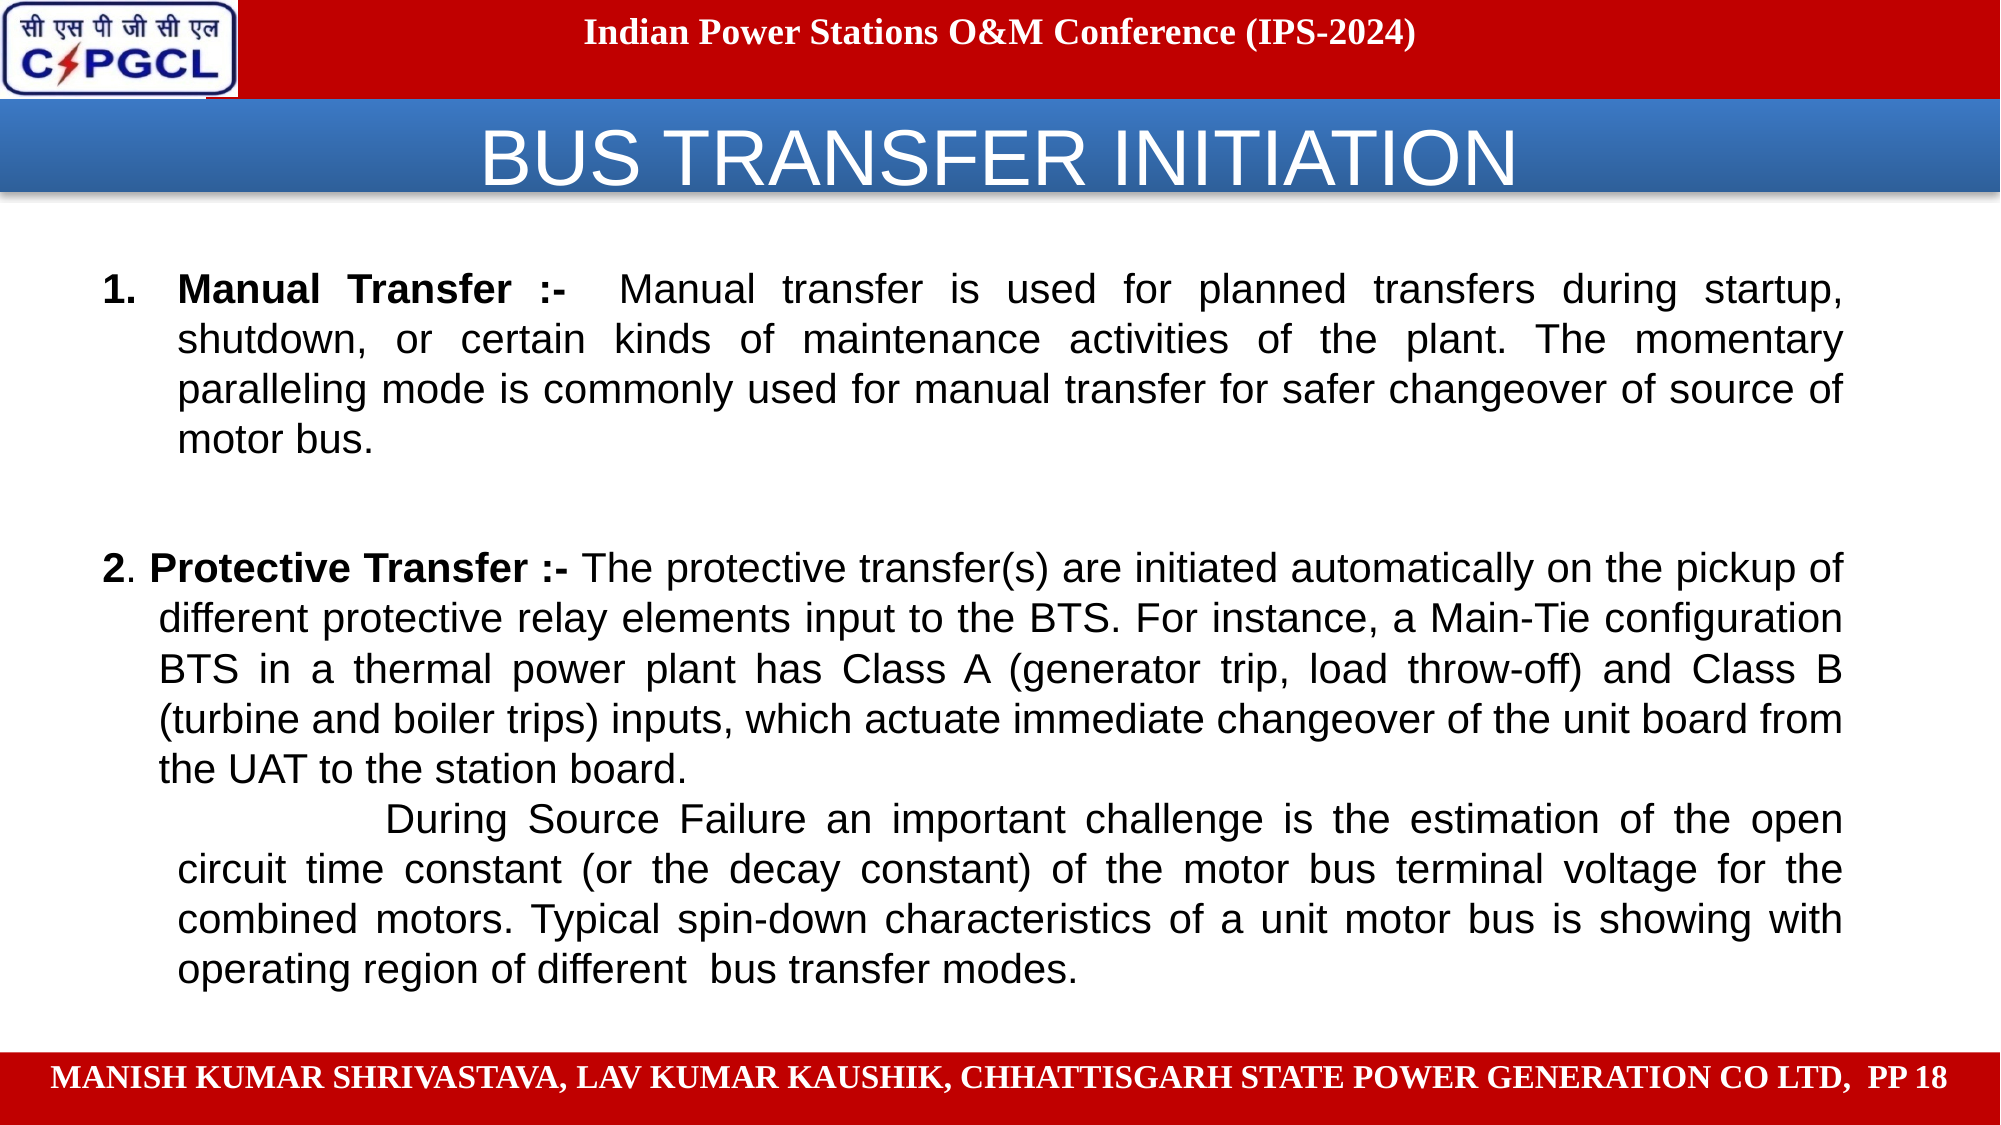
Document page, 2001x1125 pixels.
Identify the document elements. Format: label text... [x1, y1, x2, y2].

text_box MANISH KUMAR SHRIVASTAVA, LAV KUMAR KAUSHIK, CHHATTISGARH STATE POWER GENERATION CO LTD, PP 18 [0, 1052, 2000, 1125]
text_box Manual Transfer :- Manual transfer is used for planned transfers during startup, shutdown, or certain kinds of maintenance activities of the plant. The momentary paralleling mode is commonly used for manual transfer for safer changeover of source of motor bus. 2. Protective Transfer :- The protective transfer(s) are initiated automatically on the pickup of different protective relay elements input to the BTS. For instance, a Main-Tie configuration BTS in a thermal power plant has Class A (generator trip, load throw-off) and Class B (turbine and boiler trips) inputs, which actuate immediate changeover of the unit board from the UAT to the station board. During Source Failure an important challenge is the estimation of the open circuit time constant (or the decay constant) of the motor bus terminal voltage for the combined motors. Typical spin-down characteristics of a unit motor bus is showing with operating region of different bus transfer modes. [87, 253, 1860, 1052]
picture [0, 0, 238, 100]
text_box BUS TRANSFER INITIATION [0, 99, 2000, 192]
text_box Indian Power Stations O&M Conference (IPS-2024) [238, 0, 2000, 98]
